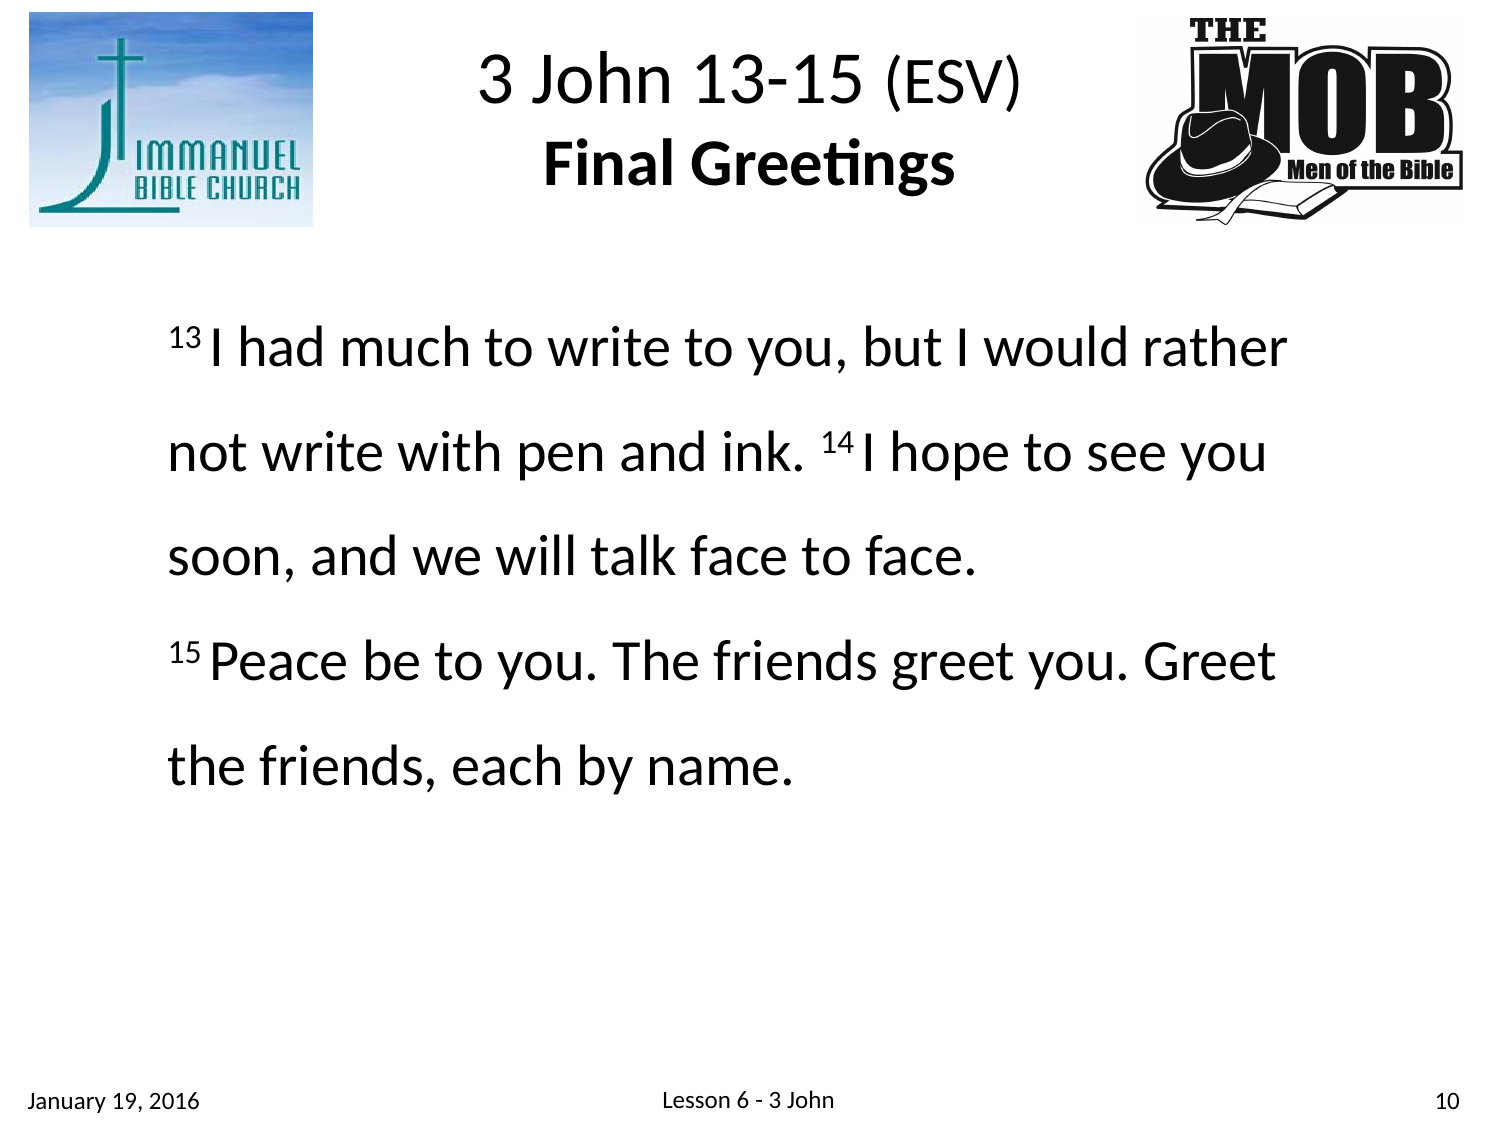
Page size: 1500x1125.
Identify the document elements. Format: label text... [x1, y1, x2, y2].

slide_number 10 [1362, 1069, 1475, 1125]
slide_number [12, 1069, 250, 1125]
picture [29, 12, 313, 227]
footer Lesson 6 - 3 John [342, 1068, 1155, 1125]
text_box 13 I had much to write to you, but I would rather not write with pen and ink. 14 I hope to see you soon, and we will talk face to face. 15 Peace be to you. The friends greet you. Greet the friends, each by name. [152, 265, 1363, 805]
picture [1137, 18, 1469, 228]
text_box 3 John 13-15 (ESV) Final Greetings [312, 21, 1188, 207]
